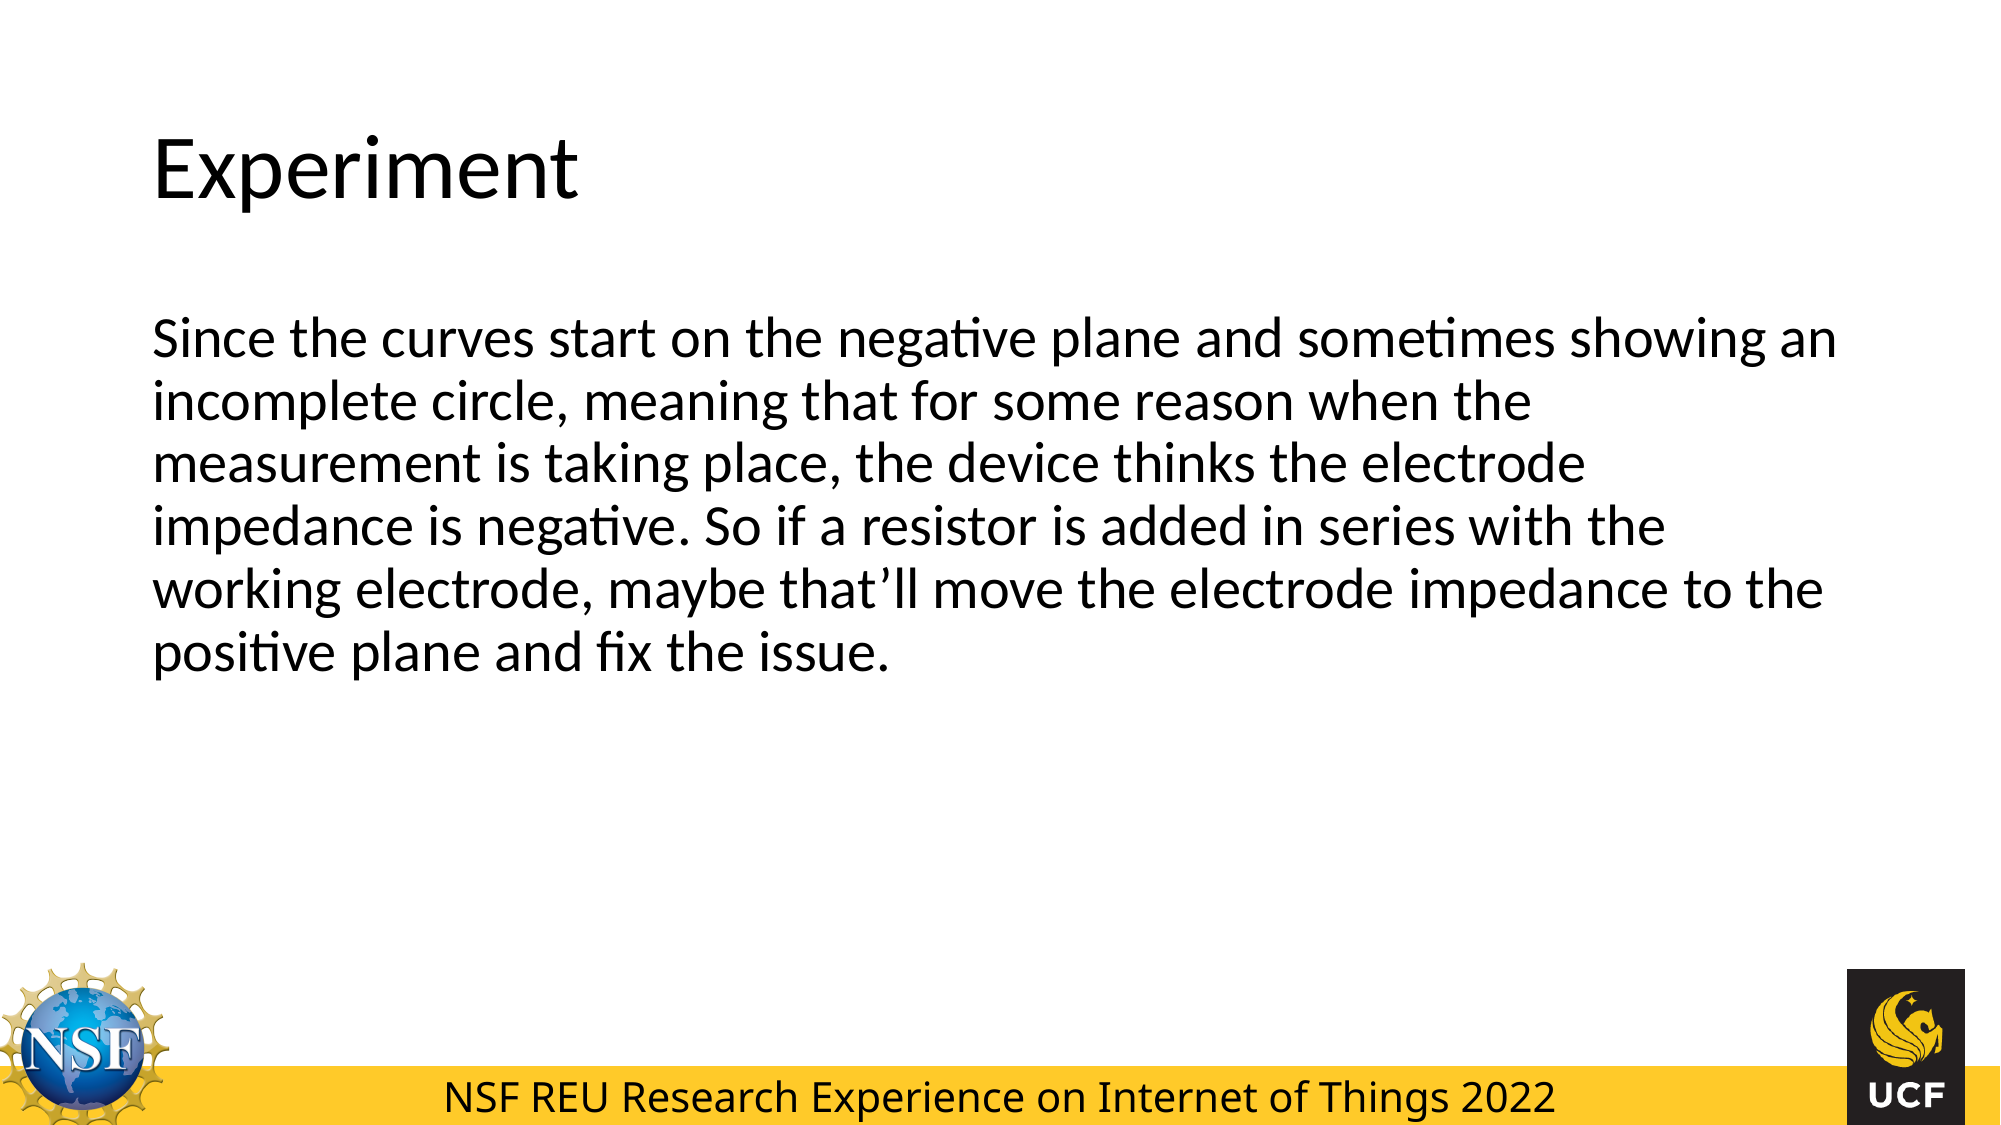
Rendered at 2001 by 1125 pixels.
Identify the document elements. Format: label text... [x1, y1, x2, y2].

list Since the curves start on the negative plane and sometimes showing an incomplete circle, meaning that for some reason when the measurement is taking place, the device thinks the electrode impedance is negative. So if a resistor is added in series with the working electrode, maybe that’ll move the electrode impedance to the positive plane and fix the issue. [137, 299, 1863, 958]
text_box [0, 958, 2000, 1125]
title Experiment [137, 59, 1863, 278]
